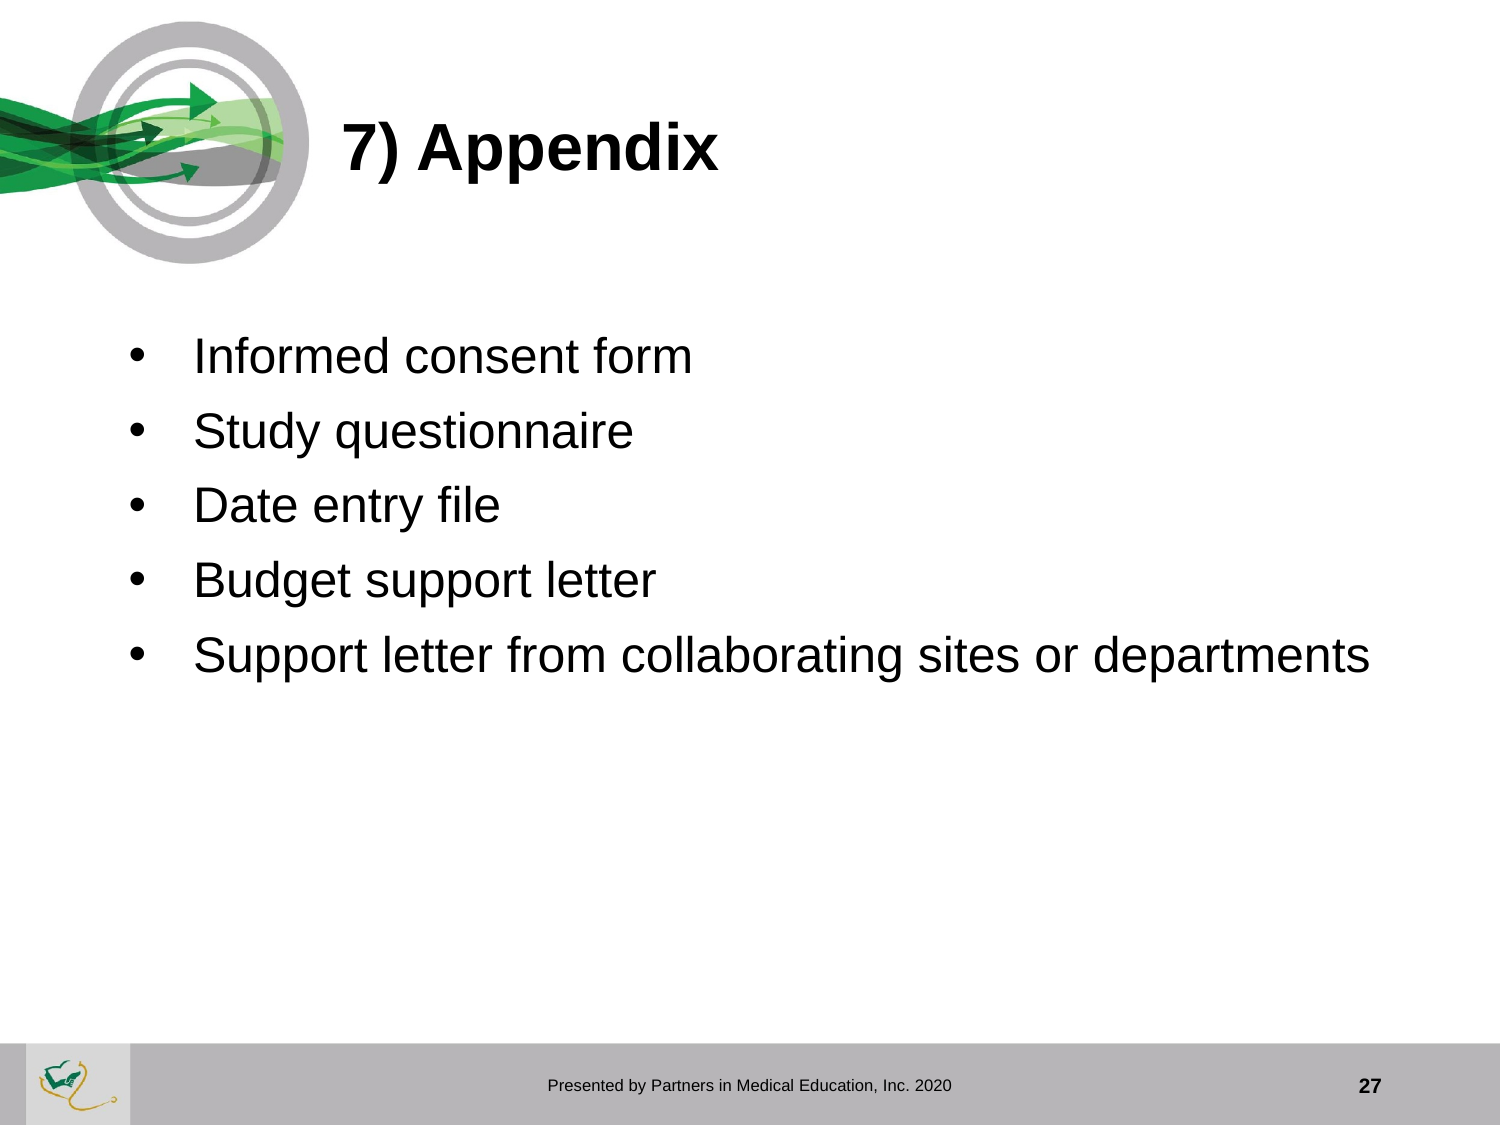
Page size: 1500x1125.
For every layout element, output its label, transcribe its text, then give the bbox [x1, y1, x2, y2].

list Informed consent form Study questionnaire Date entry file Budget support letter Support letter from collaborating sites or departments [103, 315, 1397, 533]
slide_number 27 [1059, 1055, 1397, 1116]
footer Presented by Partners in Medical Education, Inc. 2020 [496, 1055, 1004, 1116]
title 7) Appendix [326, 40, 1397, 258]
picture [0, 0, 1500, 1125]
